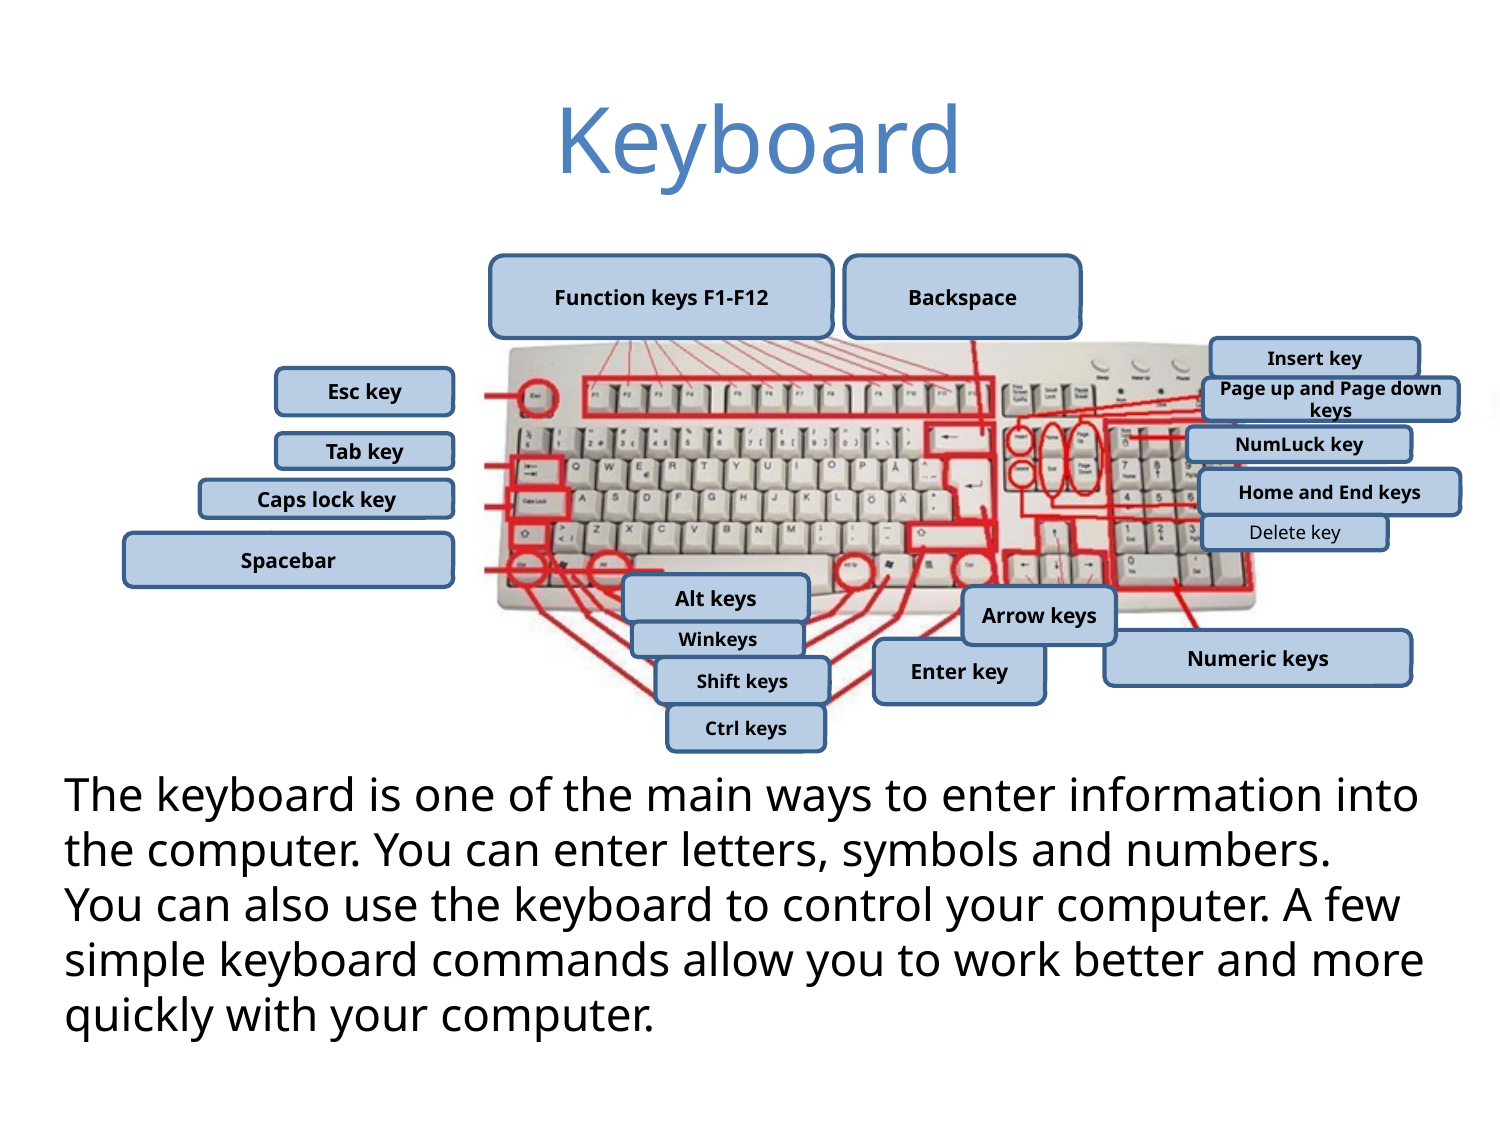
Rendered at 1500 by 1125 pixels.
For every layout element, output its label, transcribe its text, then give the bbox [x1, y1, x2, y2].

title Keyboard [159, 42, 1360, 231]
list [269, 278, 1500, 740]
text_box Caps lock key [197, 477, 264, 520]
text_box Backspace [842, 253, 1083, 277]
text_box The keyboard is one of the main ways to enter information into the computer. You can enter letters, symbols and numbers. You can also use the keyboard to control your computer. A few simple keyboard commands allow you to work better and more quickly with your computer. [29, 739, 1461, 1067]
text_box Ctrl keys [666, 748, 827, 754]
text_box Function keys F1-F12 [488, 253, 835, 277]
text_box Spacebar [121, 530, 264, 590]
